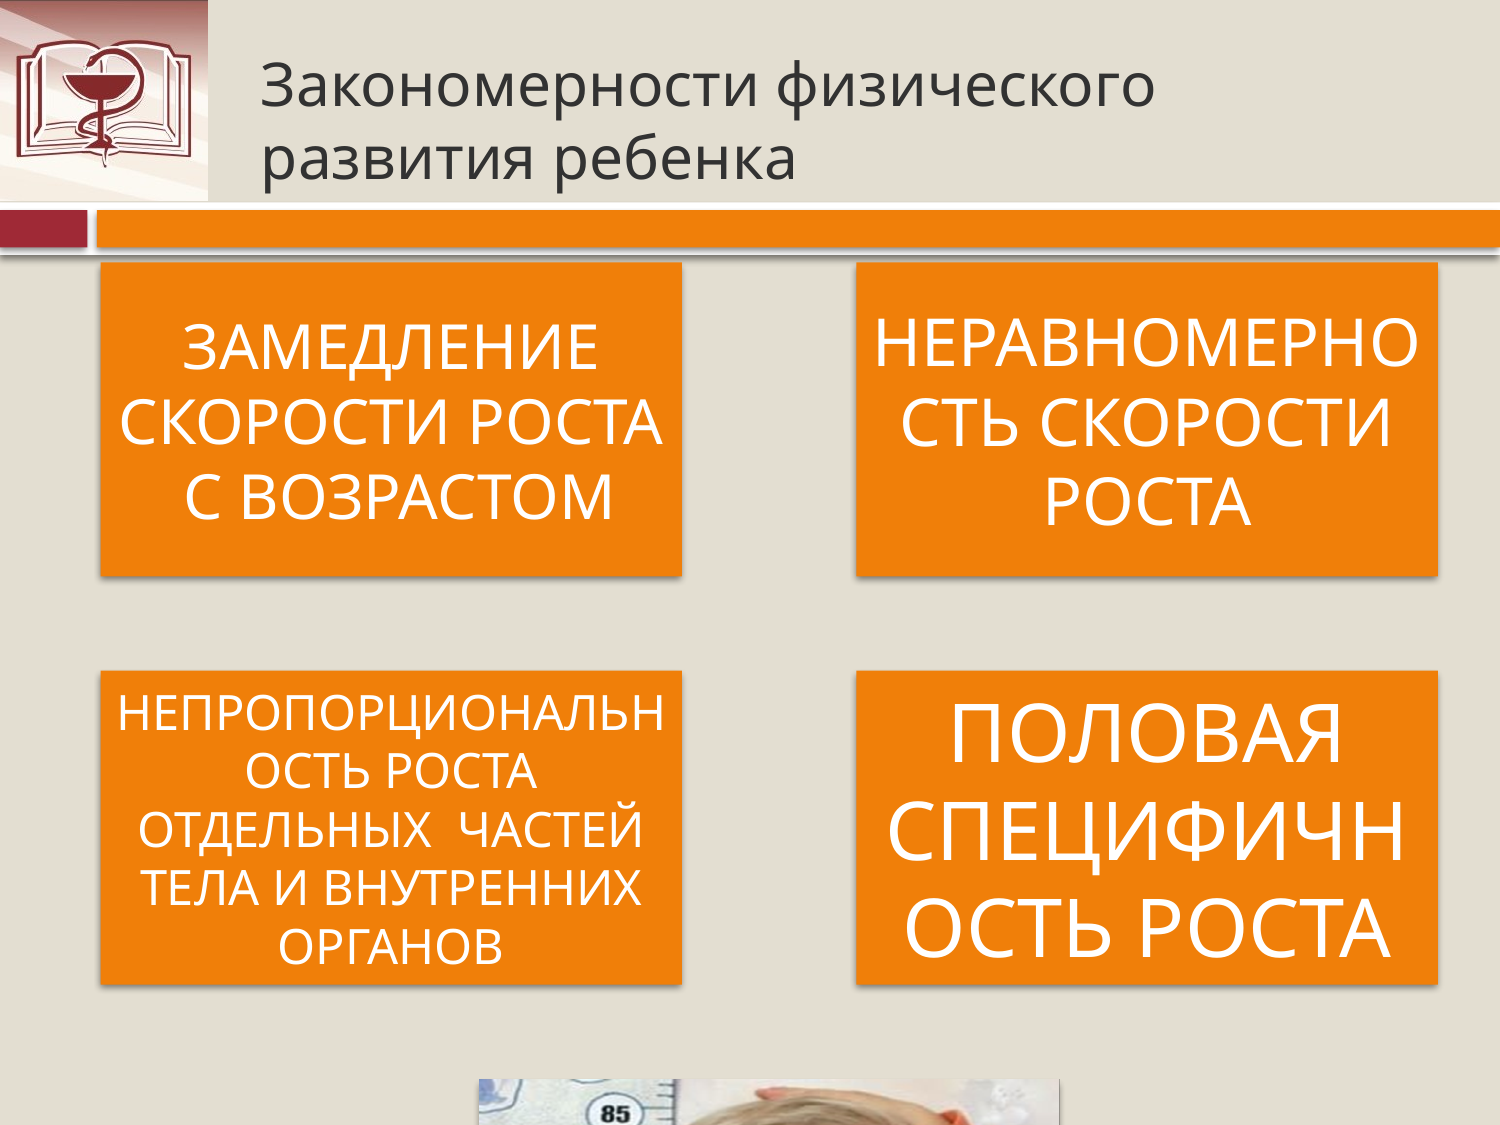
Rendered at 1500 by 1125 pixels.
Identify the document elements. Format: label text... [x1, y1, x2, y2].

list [100, 262, 1439, 1001]
picture [478, 1078, 1060, 1125]
title Закономерности физического развития ребенка [246, 37, 1438, 200]
picture [0, 0, 208, 202]
